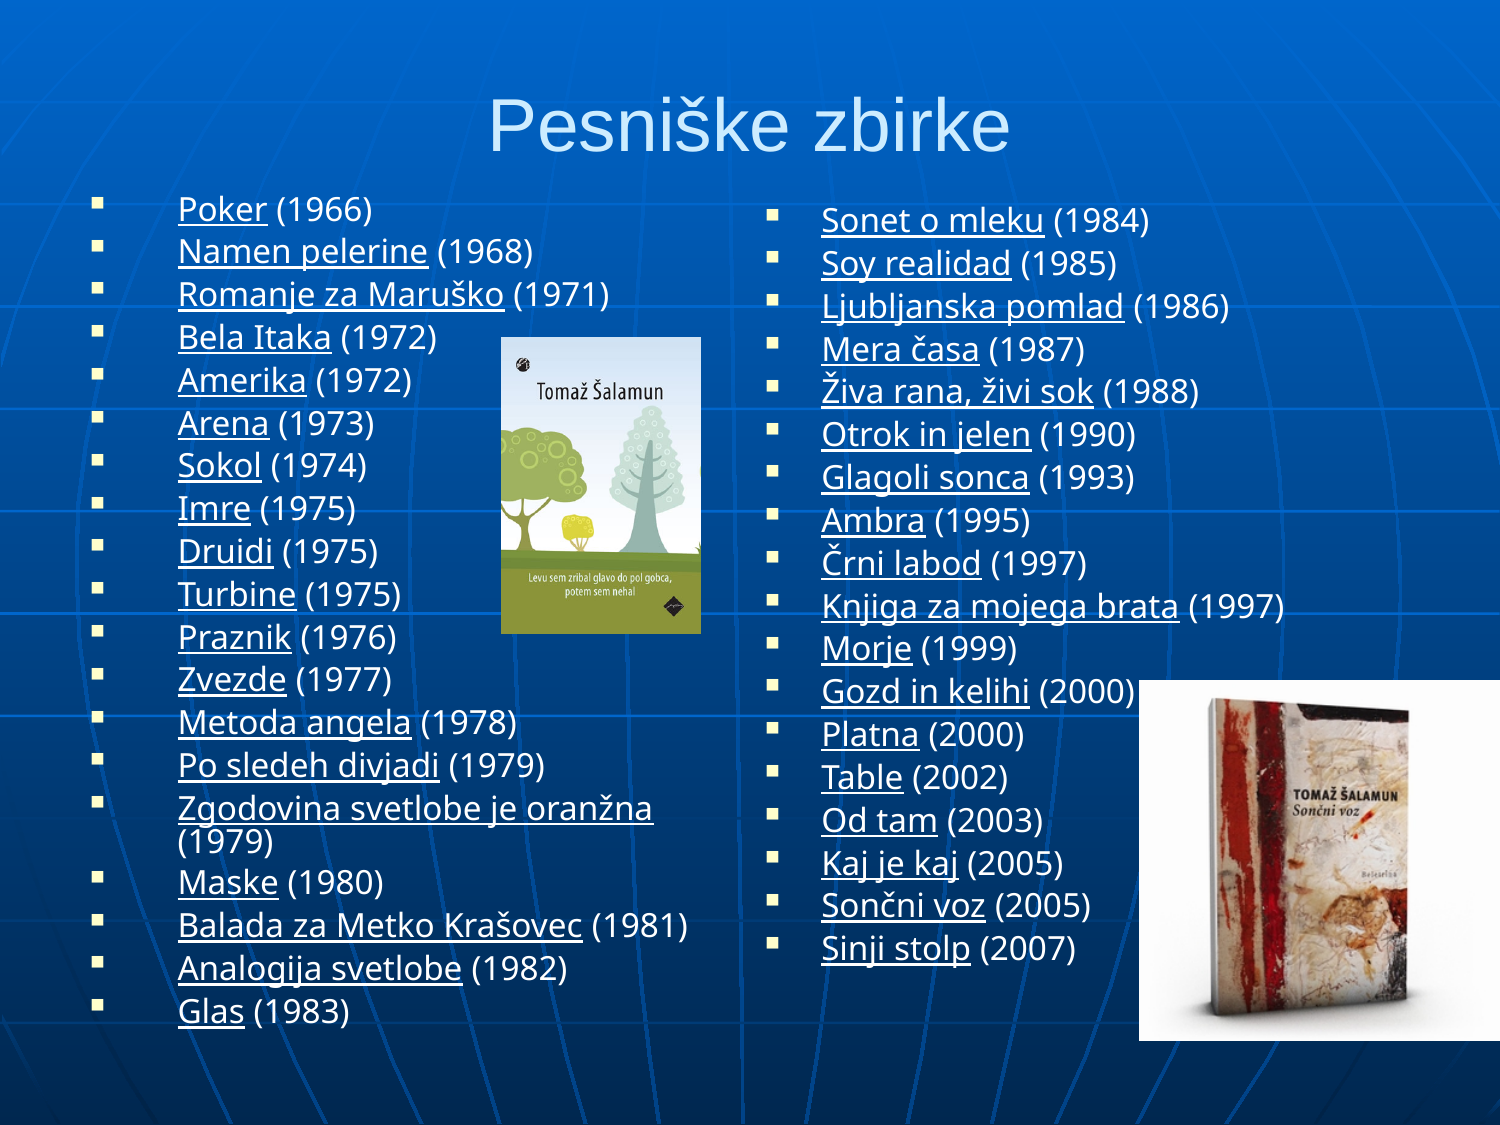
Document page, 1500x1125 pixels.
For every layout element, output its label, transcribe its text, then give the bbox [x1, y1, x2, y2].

picture [1139, 680, 1500, 1041]
title Pesniške zbirke [75, 45, 1425, 197]
picture [501, 337, 701, 634]
list Poker (1966) Namen pelerine (1968) Romanje za Maruško (1971) Bela Itaka (1972) Amerika (1972) Arena (1973) Sokol (1974) Imre (1975) Druidi (1975) Turbine (1975) Praznik (1976) Zvezde (1977) Metoda angela (1978) Po sledeh divjadi (1979) Zgodovina svetlobe je oranžna (1979) Maske (1980) Balada za Metko Krašovec (1981) Analogija svetlobe (1982) Glas (1983) [75, 184, 738, 1083]
list Sonet o mleku (1984) Soy realidad (1985) Ljubljanska pomlad (1986) Mera časa (1987) Živa rana, živi sok (1988) Otrok in jelen (1990) Glagoli sonca (1993) Ambra (1995) Črni labod (1997) Knjiga za mojega brata (1997) Morje (1999) Gozd in kelihi (2000) Platna (2000) Table (2002) Od tam (2003) Kaj je kaj (2005) Sončni voz (2005) Sinji stolp (2007) [750, 196, 1413, 982]
